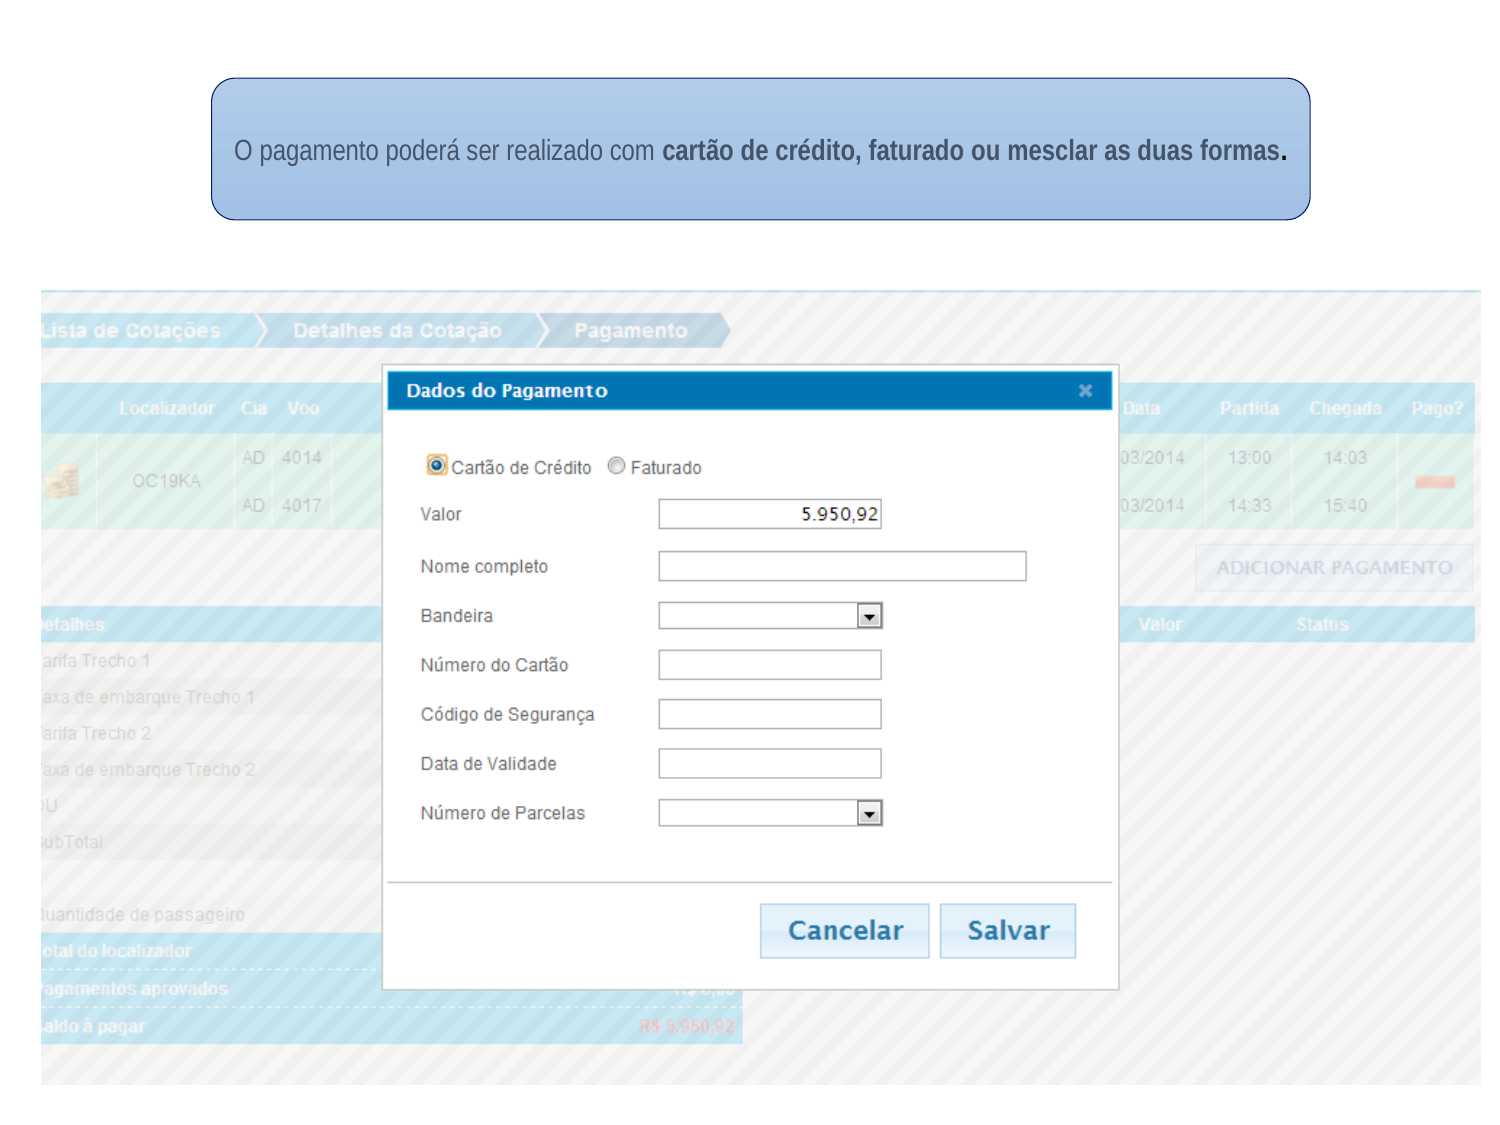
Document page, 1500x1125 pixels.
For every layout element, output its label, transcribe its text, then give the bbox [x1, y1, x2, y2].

text_box O pagamento poderá ser realizado com cartão de crédito, faturado ou mesclar as duas formas. [211, 77, 1311, 221]
picture [41, 290, 1481, 1085]
